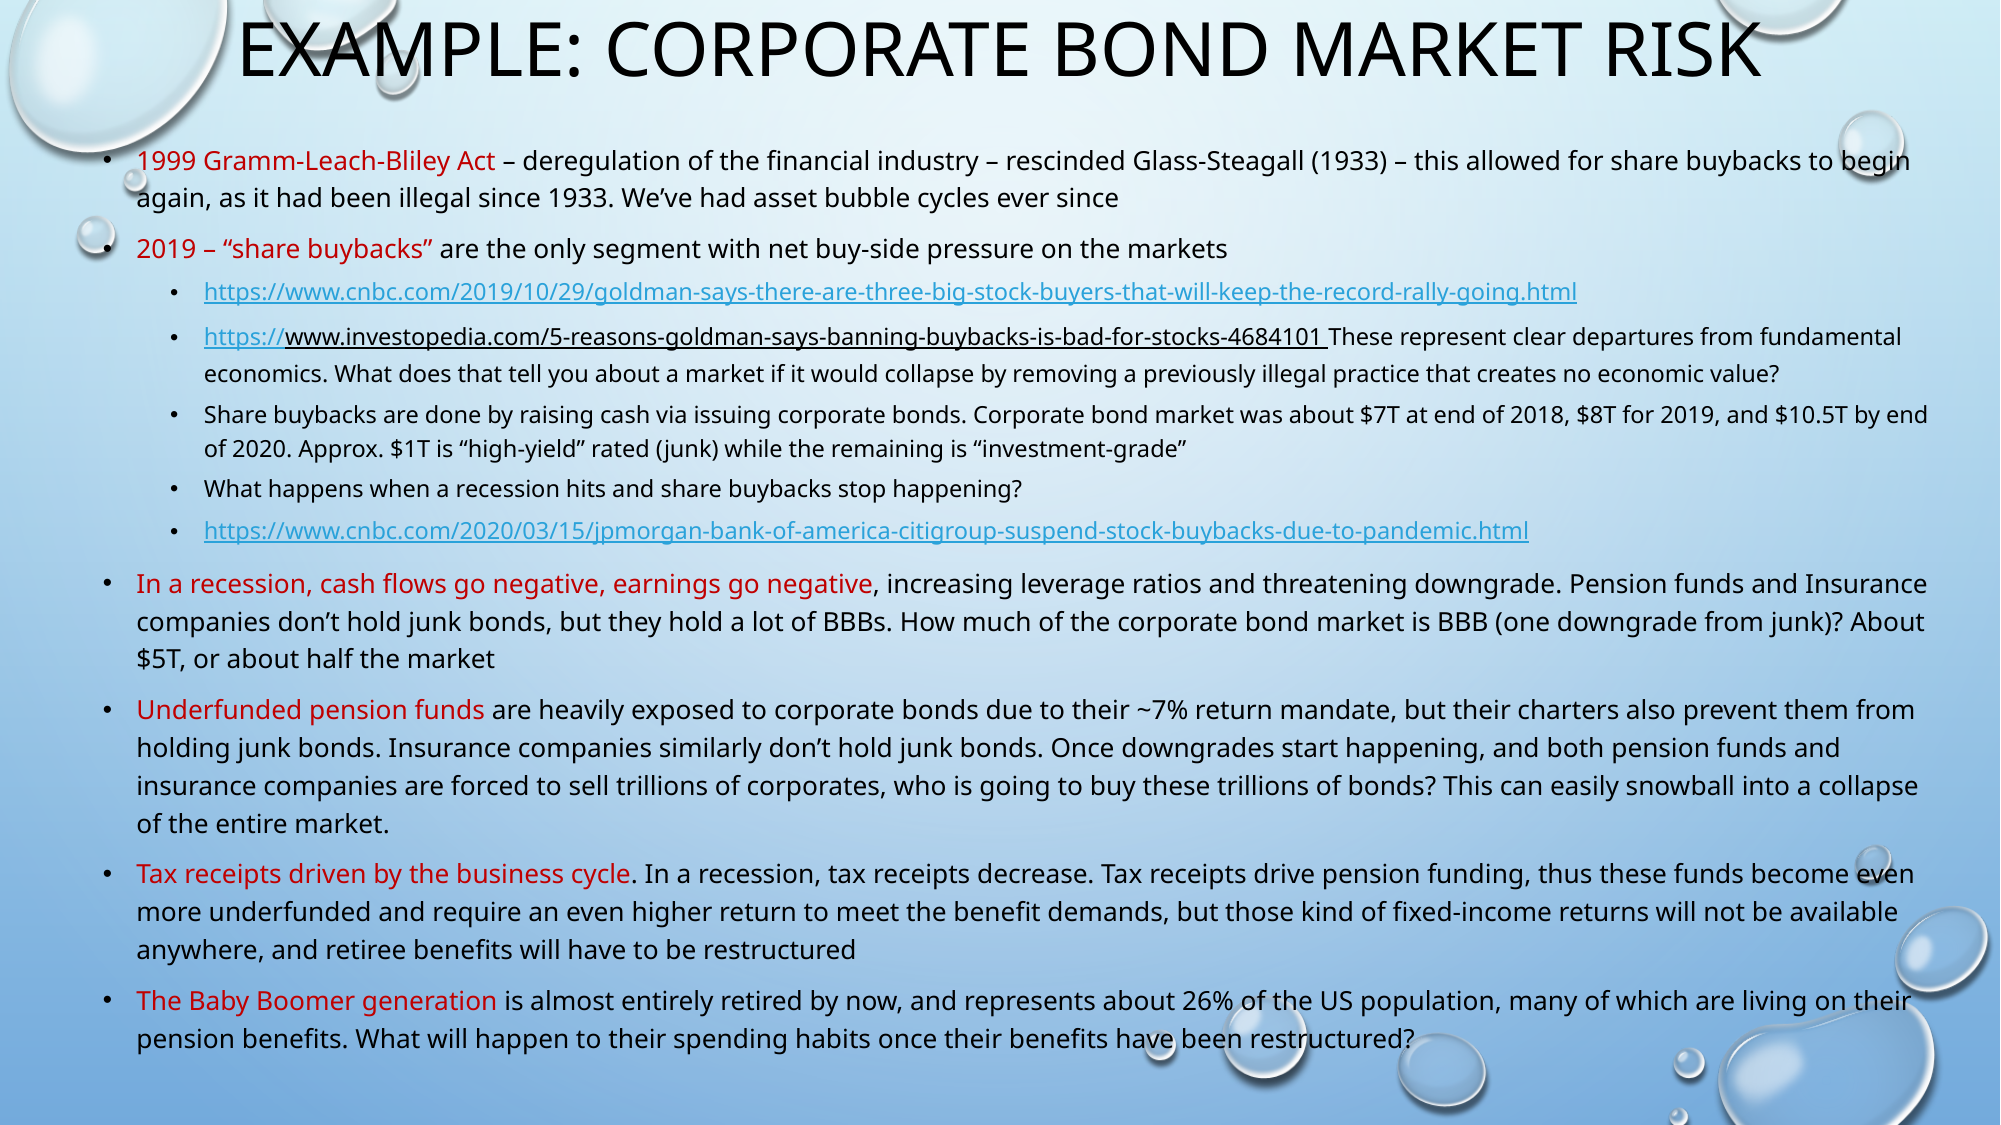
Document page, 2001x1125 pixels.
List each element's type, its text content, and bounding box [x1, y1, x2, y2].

title Example: corporate bond market risk [149, 0, 1851, 106]
list 1999 Gramm-Leach-Bliley Act – deregulation of the financial industry – rescinded Glass-Steagall (1933) – this allowed for share buybacks to begin again, as it had been illegal since 1933. We’ve had asset bubble cycles ever since 2019 – “share buybacks” are the only segment with net buy-side pressure on the markets https://www.cnbc.com/2019/10/29/goldman-says-there-are-three-big-stock-buyers-that-will-keep-the-record-rally-going.html https://www.investopedia.com/5-reasons-goldman-says-banning-buybacks-is-bad-for-stocks-4684101 These represent clear departures from fundamental economics. What does that tell you about a market if it would collapse by removing a previously illegal practice that creates no economic value? Share buybacks are done by raising cash via issuing corporate bonds. Corporate bond market was about $7T at end of 2018, $8T for 2019, and $10.5T by end of 2020. Approx. $1T is “high-yield” rated (junk) while the remaining is “investment-grade” What happens when a recession hits and share buybacks stop happening? https://www.cnbc.com/2020/03/15/jpmorgan-bank-of-america-citigroup-suspend-stock-buybacks-due-to-pandemic.html In a recession, cash flows go negative, earnings go negative, increasing leverage ratios and threatening downgrade. Pension funds and Insurance companies don’t hold junk bonds, but they hold a lot of BBBs. How much of the corporate bond market is BBB (one downgrade from junk)? About $5T, or about half the market Underfunded pension funds are heavily exposed to corporate bonds due to their ~7% return mandate, but their charters also prevent them from holding junk bonds. Insurance companies similarly don’t hold junk bonds. Once downgrades start happening, and both pension funds and insurance companies are forced to sell trillions of corporates, who is going to buy these trillions of bonds? This can easily snowball into a collapse of the entire market. Tax receipts driven by the business cycle. In a recession, tax receipts decrease. Tax receipts drive pension funding, thus these funds become even more underfunded and require an even higher return to meet the benefit demands, but those kind of fixed-income returns will not be available anywhere, and retiree benefits will have to be restructured The Baby Boomer generation is almost entirely retired by now, and represents about 26% of the US population, many of which are living on their pension benefits. What will happen to their spending habits once their benefits have been restructured? [87, 129, 1947, 1092]
picture [0, 0, 2000, 1125]
